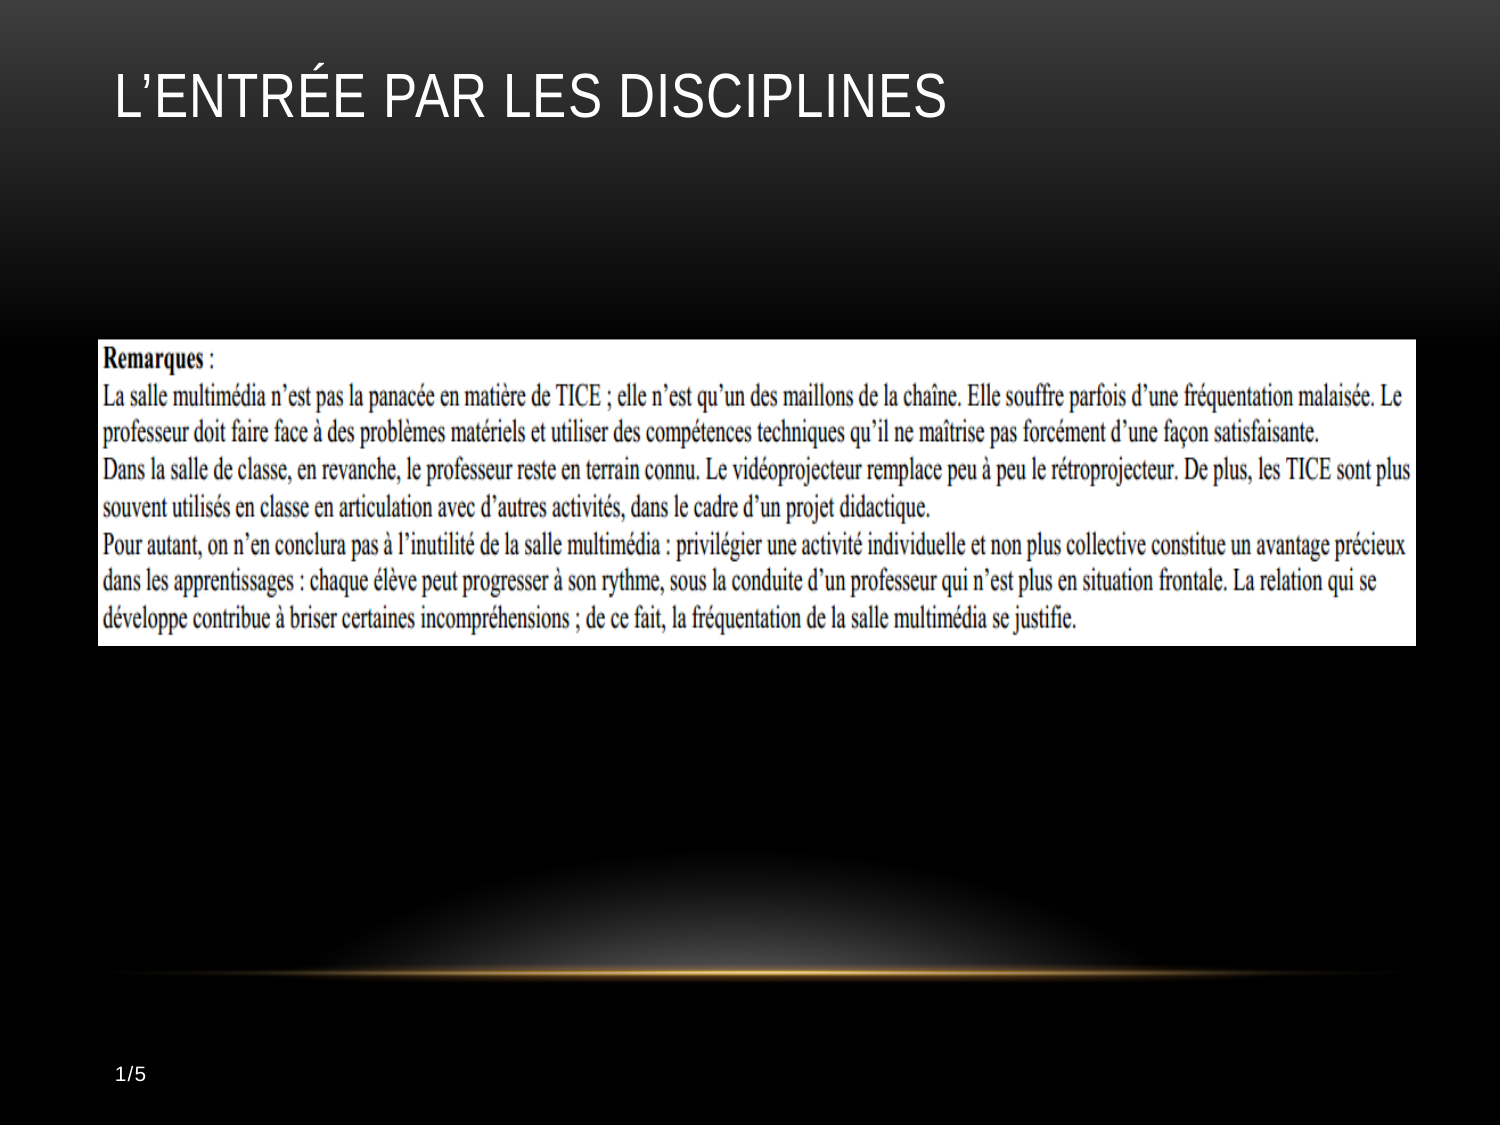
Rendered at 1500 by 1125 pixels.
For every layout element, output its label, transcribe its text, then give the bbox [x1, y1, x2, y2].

footer 1/5 [99, 1042, 575, 1103]
picture [0, 0, 1500, 1125]
title L’entrée par les disciplines [99, 45, 1400, 138]
